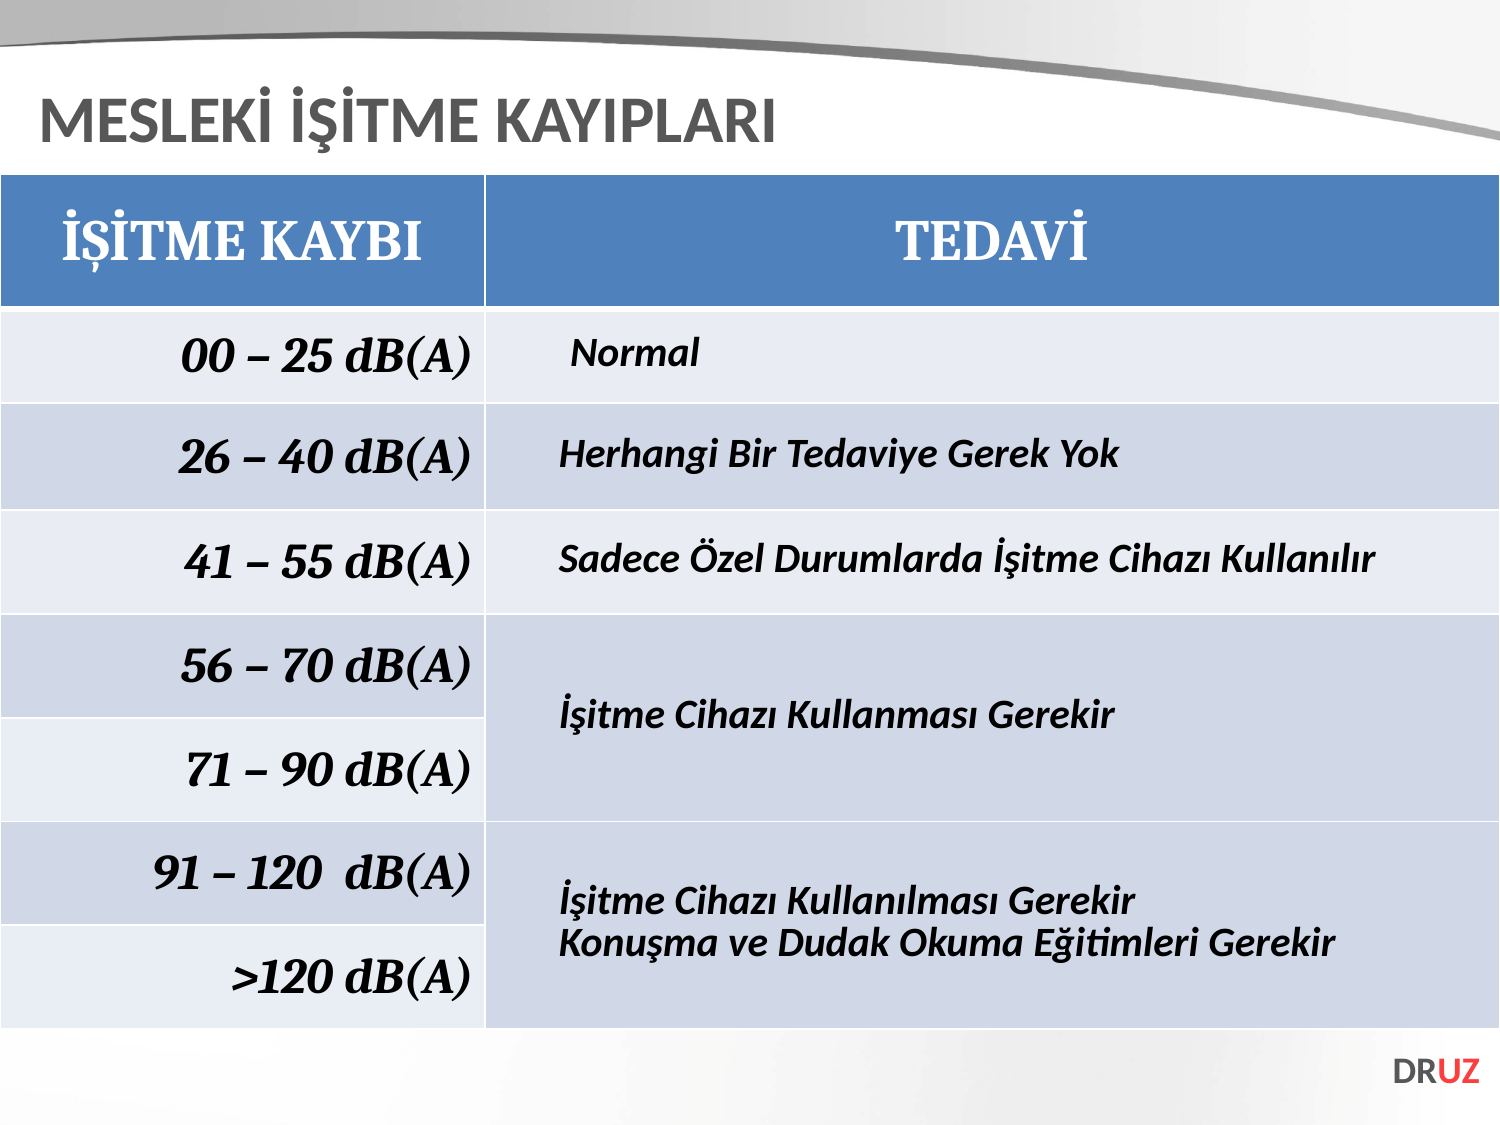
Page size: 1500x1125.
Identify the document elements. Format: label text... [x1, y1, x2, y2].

table_cell Normal [486, 312, 1499, 402]
table_cell Herhangi Bir Tedaviye Gerek Yok [486, 404, 1499, 509]
table_cell >120 dB(A) [1, 926, 484, 1028]
table_cell İşitme Cihazı Kullanması Gerekir [486, 615, 1499, 821]
table_header İŞİTME KAYBI [1, 175, 484, 306]
table_cell İşitme Cihazı Kullanılması Gerekir Konuşma ve Dudak Okuma Eğitimleri Gerekir [486, 822, 1499, 1028]
table_header TEDAVİ [486, 175, 1499, 306]
picture [0, 0, 1500, 173]
table_cell 56 – 70 dB(A) [1, 615, 484, 717]
picture [0, 1030, 1500, 1125]
text_box MESLEKİ İŞİTME KAYIPLARI [38, 67, 1485, 173]
table_cell 71 – 90 dB(A) [1, 719, 484, 821]
text_box DRUZ [1382, 1046, 1480, 1125]
table_cell Sadece Özel Durumlarda İşitme Cihazı Kullanılır [486, 511, 1499, 613]
table_cell 00 – 25 dB(A) [1, 312, 484, 402]
table_cell 91 – 120 dB(A) [1, 822, 484, 924]
table_cell 41 – 55 dB(A) [1, 511, 484, 613]
table_cell 26 – 40 dB(A) [1, 404, 484, 509]
